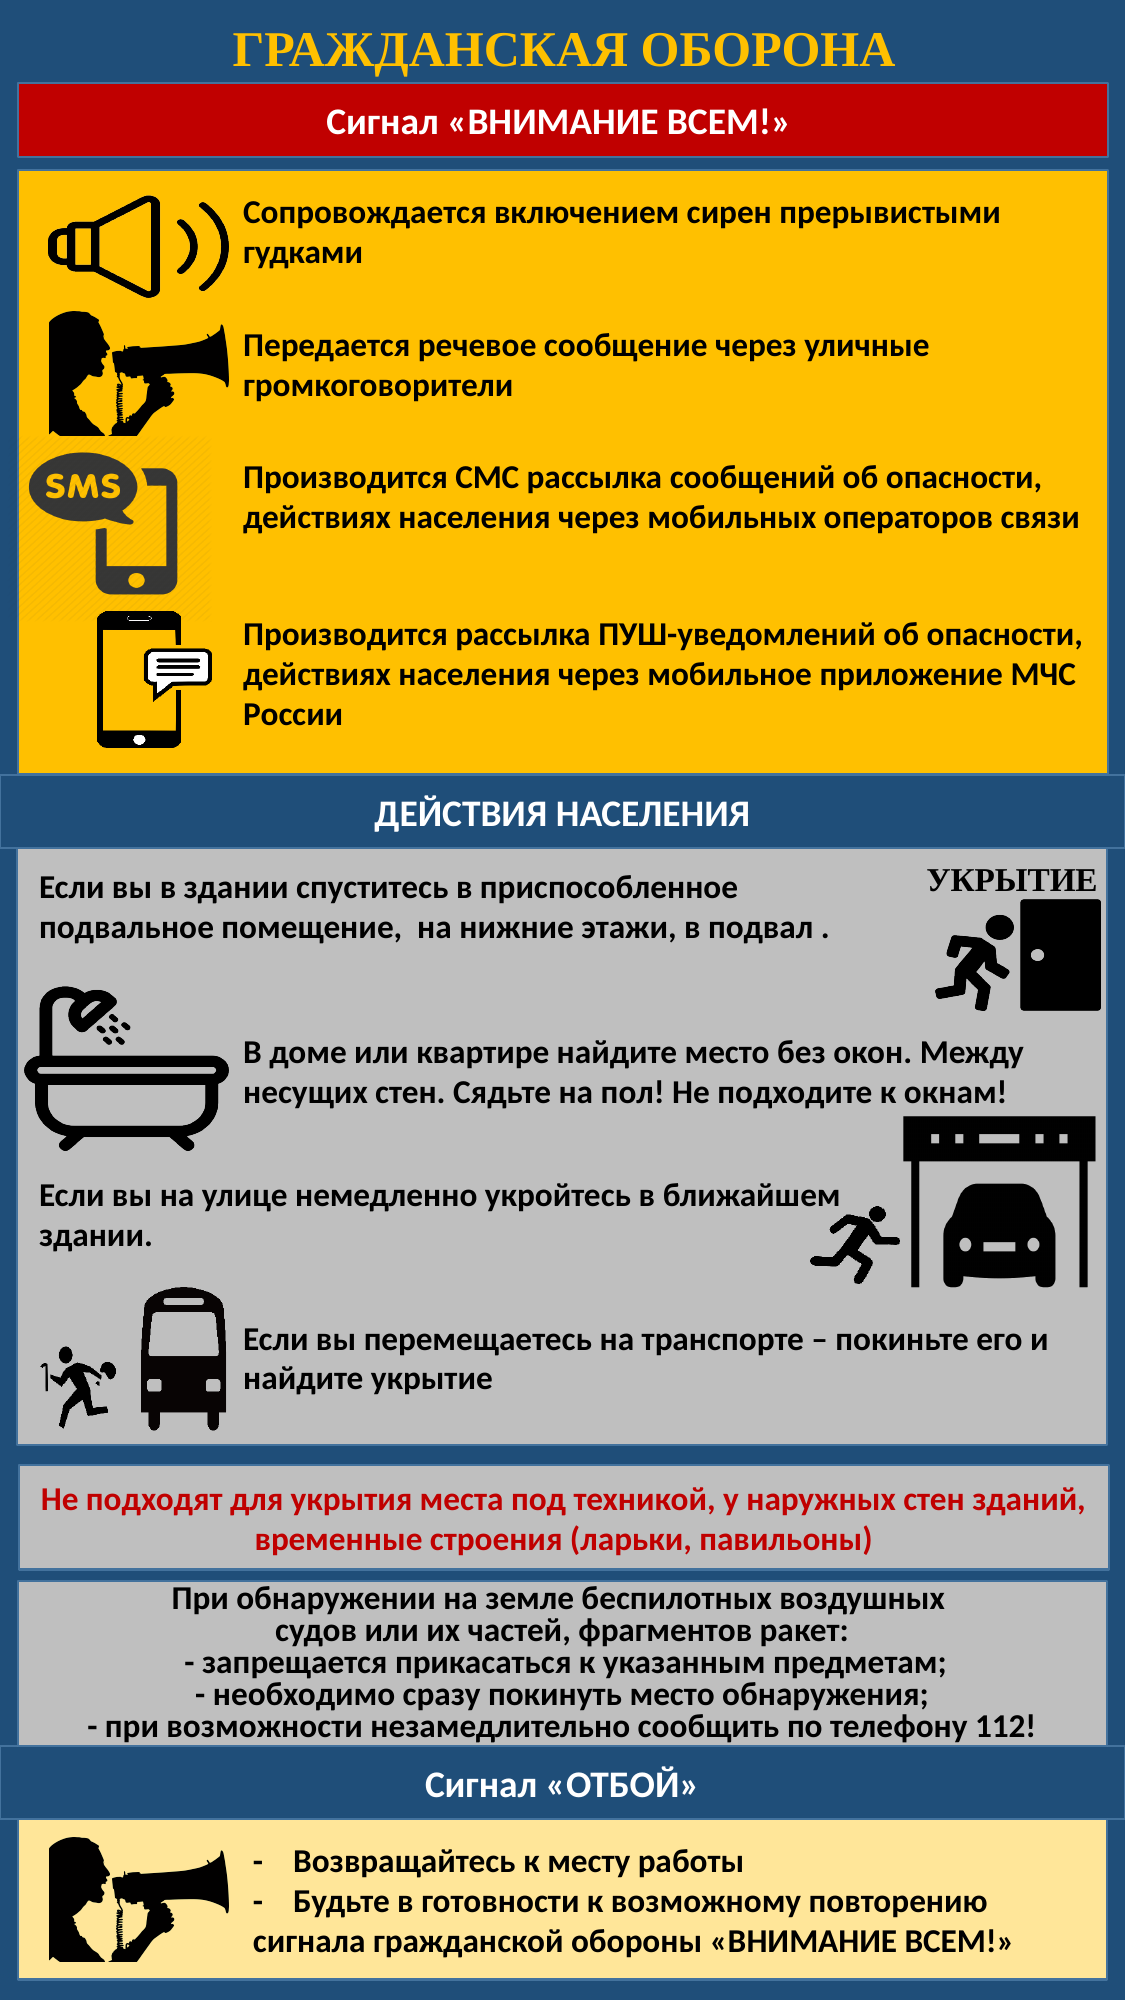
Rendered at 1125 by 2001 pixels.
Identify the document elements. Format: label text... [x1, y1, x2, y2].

picture [7, 177, 229, 748]
picture [131, 1285, 236, 1431]
picture [935, 881, 1101, 1029]
text_box Сигнал «ВНИМАНИЕ ВСЕМ!» [17, 82, 1109, 158]
picture [810, 1089, 1101, 1317]
text_box Передается речевое сообщение через уличные громкоговорители [229, 315, 1109, 411]
text_box Производится СМС рассылка сообщений об опасности, действиях населения через мобильных операторов связи [228, 447, 1109, 543]
text_box Производится рассылка ПУШ-уведомлений об опасности, действиях населения через мобильное приложение МЧС России [228, 604, 1109, 740]
text_box В доме или квартире найдите место без окон. Между несущих стен. Сядьте на пол! Не подходите к окнам! [229, 1023, 1109, 1118]
text_box - Возвращайтесь к месту работы - Будьте в готовности к возможному повторению сигнала гражданской обороны «ВНИМАНИЕ ВСЕМ!» [17, 1818, 1108, 1981]
text_box Если вы перемещаетесь на транспорте – покиньте его и найдите укрытие [236, 1309, 1109, 1404]
text_box Сопровождается включением сирен прерывистыми гудками [229, 183, 1109, 278]
picture [49, 1837, 229, 1962]
text_box УКРЫТИЕ [911, 850, 1120, 906]
text_box Если вы на улице немедленно укройтесь в ближайшем здании. [24, 1166, 899, 1261]
picture [24, 979, 229, 1158]
title ГРАЖДАНСКАЯ ОБОРОНА [0, 10, 1125, 78]
text_box ДЕЙСТВИЯ НАСЕЛЕНИЯ [0, 774, 1125, 849]
text_box [17, 411, 1109, 774]
text_box [17, 169, 1109, 435]
text_box При обнаружении на земле беспилотных воздушных судов или их частей, фрагментов ракет: - запрещается прикасаться к указанным предметам; - необходимо сразу покинуть место обнаружения; - при возможности незамедлительно сообщить по телефону 112! [17, 1580, 1108, 1747]
text_box Если вы в здании спуститесь в приспособленное подвальное помещение, на нижние этажи, в подвал . [24, 857, 905, 953]
text_box Не подходят для укрытия места под техникой, у наружных стен зданий, временные строения (ларьки, павильоны) [18, 1464, 1110, 1571]
picture [35, 1334, 121, 1439]
text_box Сигнал «ОТБОЙ» [0, 1745, 1125, 1820]
text_box [16, 849, 1108, 1446]
